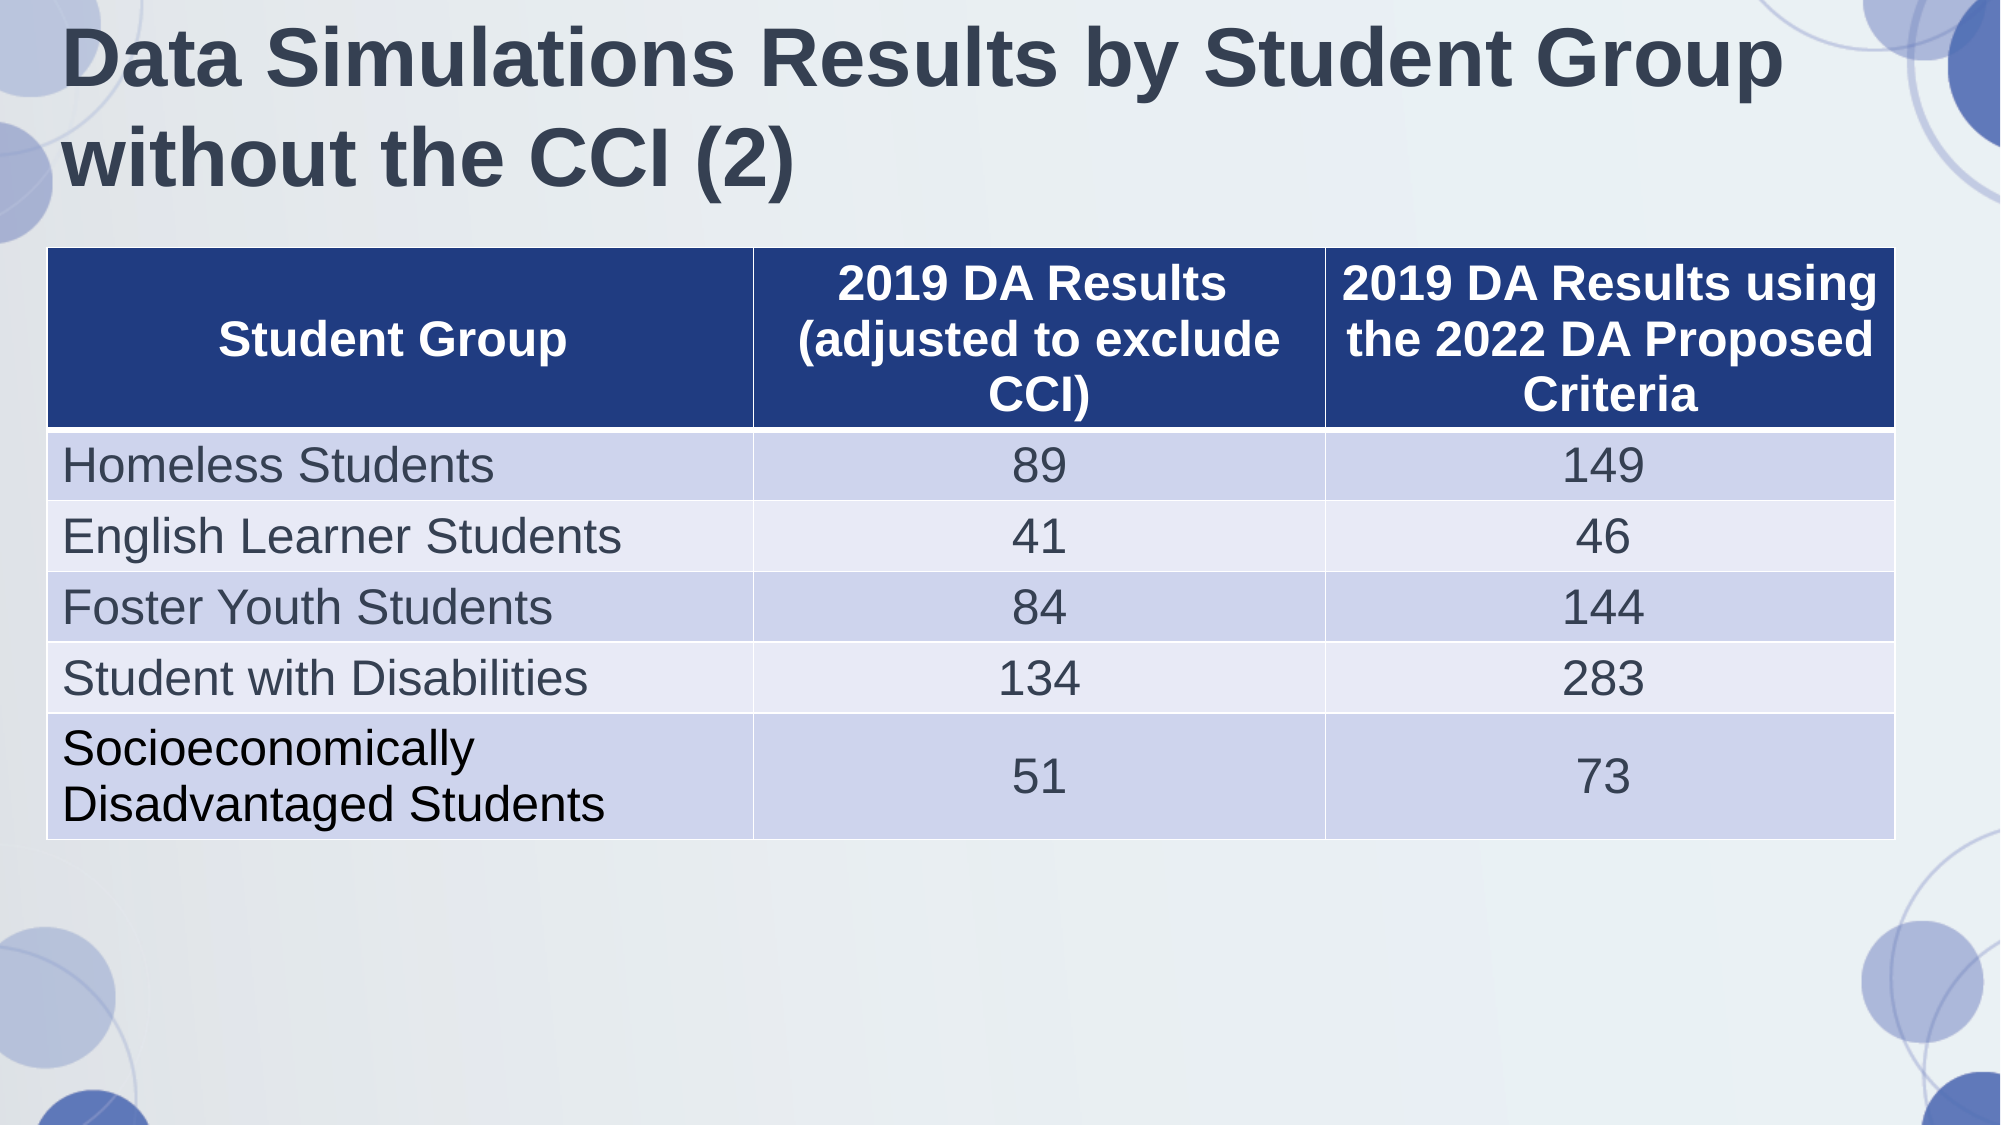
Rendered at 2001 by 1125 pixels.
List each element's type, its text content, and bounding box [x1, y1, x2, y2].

table_cell 89 [754, 433, 1325, 500]
table_cell 84 [754, 572, 1325, 641]
table_cell 41 [754, 501, 1325, 571]
table_cell 144 [1326, 572, 1894, 641]
table_cell 149 [1326, 433, 1894, 500]
table_header 2019 DA Results (adjusted to exclude CCI) [754, 248, 1325, 427]
picture [0, 0, 2001, 1125]
table_cell 134 [754, 643, 1325, 712]
table_cell 46 [1326, 501, 1894, 571]
table_cell Homeless Students [48, 433, 753, 500]
table_cell 51 [754, 714, 1325, 839]
table_cell Student with Disabilities [48, 643, 753, 712]
table_header Student Group [48, 248, 753, 427]
table_cell Socioeconomically Disadvantaged Students [48, 714, 753, 839]
table_cell 73 [1326, 714, 1894, 839]
table_cell Foster Youth Students [48, 572, 753, 641]
table_cell 283 [1326, 643, 1894, 712]
table_cell English Learner Students [48, 501, 753, 571]
title Data Simulations Results by Student Group without the CCI (2) [46, 38, 1956, 168]
table_header 2019 DA Results using the 2022 DA Proposed Criteria [1326, 248, 1894, 427]
